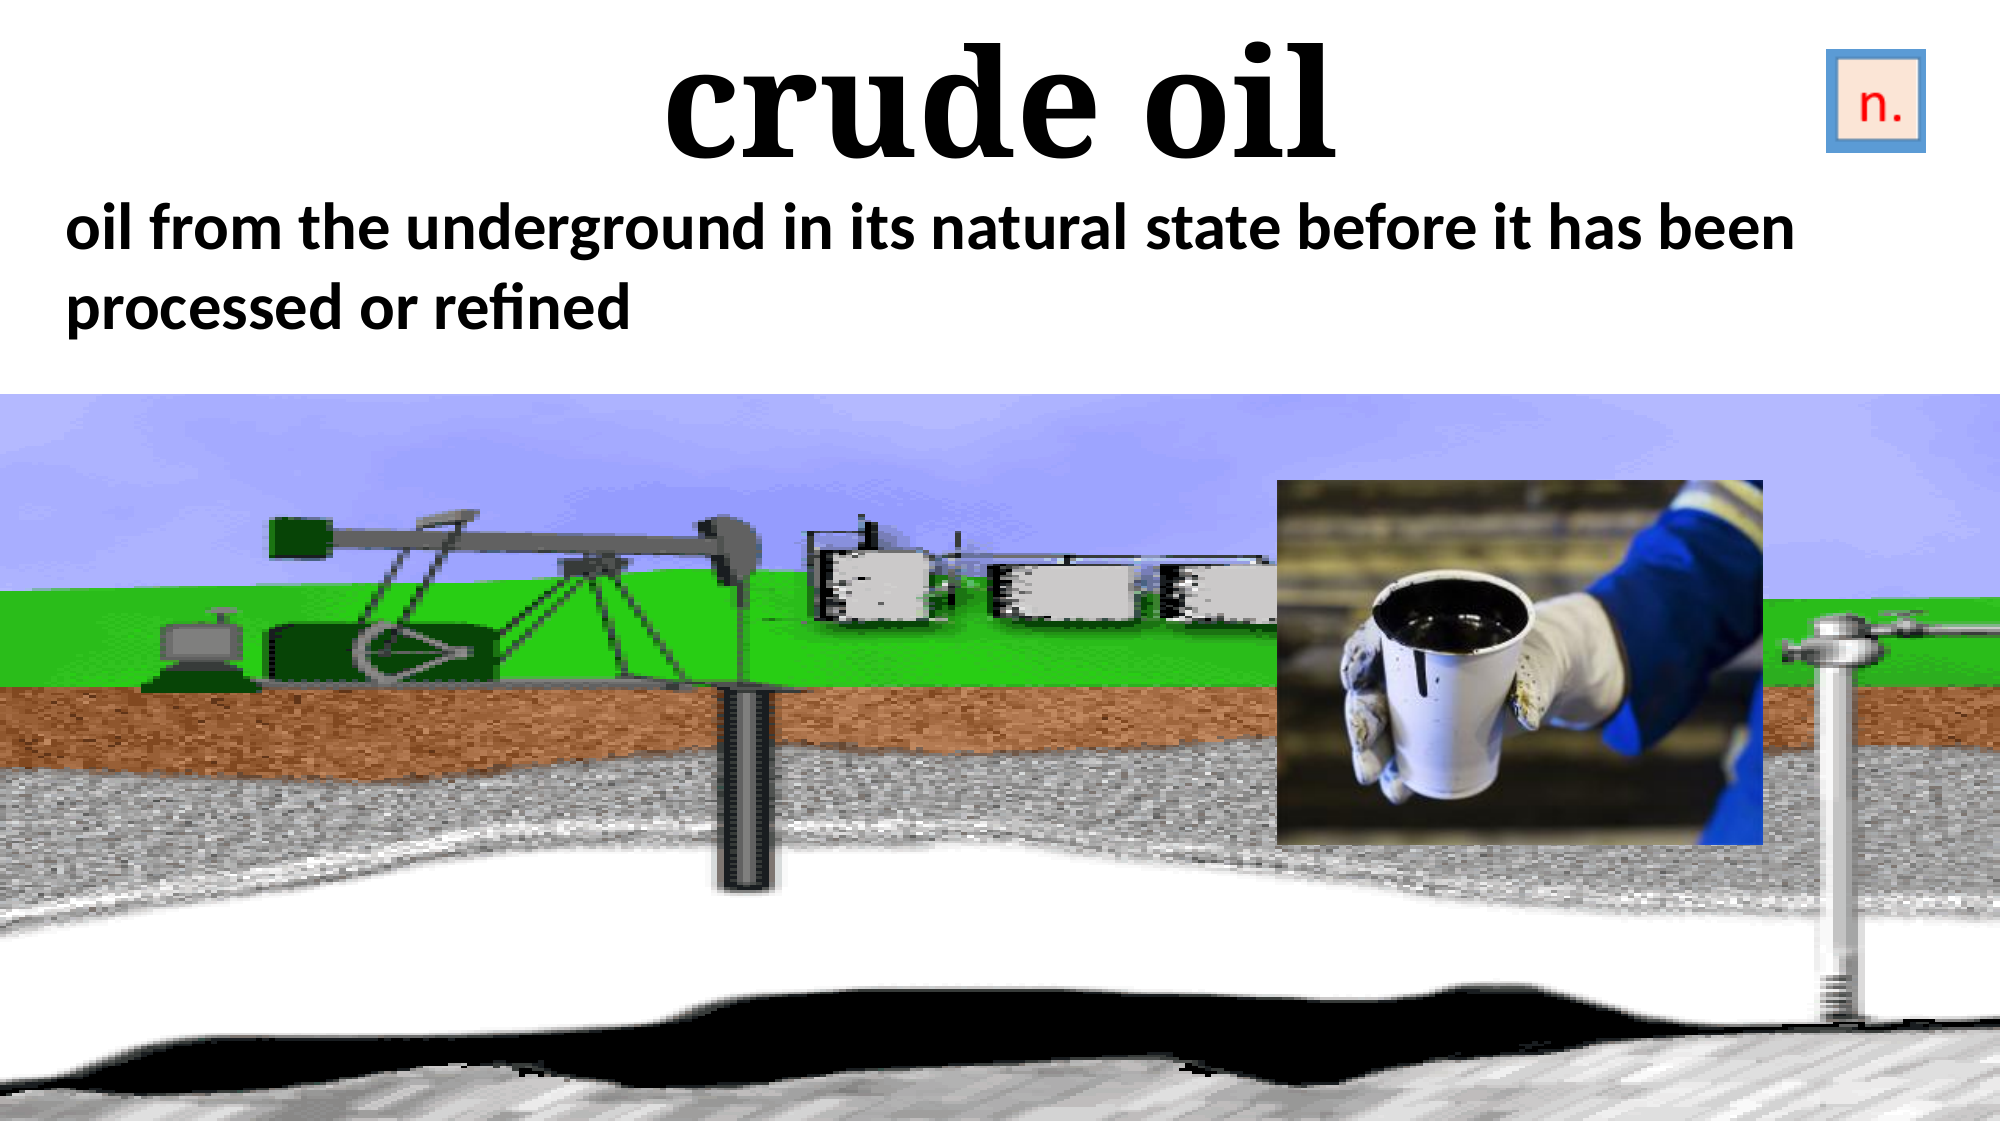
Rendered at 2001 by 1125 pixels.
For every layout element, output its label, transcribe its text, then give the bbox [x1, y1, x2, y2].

picture [0, 394, 2000, 1121]
text_box oil from the underground in its natural state before it has been processed or refined [50, 175, 1950, 351]
picture [1826, 49, 1926, 153]
title crude oil [359, 0, 1641, 175]
